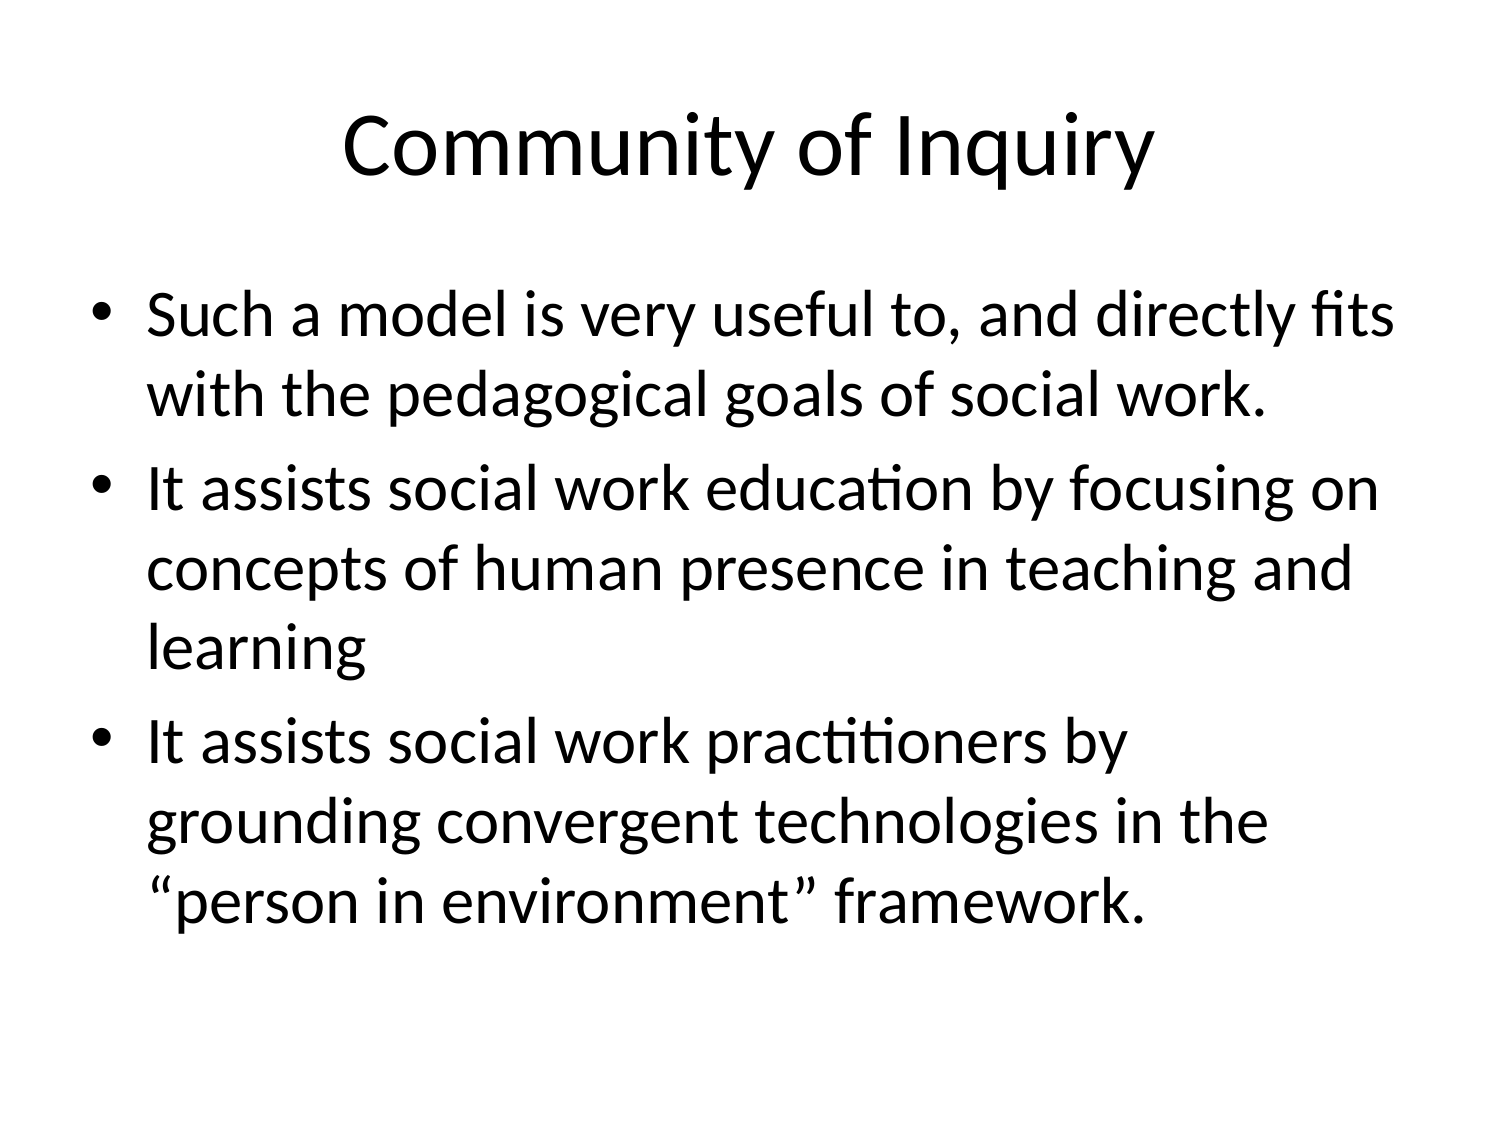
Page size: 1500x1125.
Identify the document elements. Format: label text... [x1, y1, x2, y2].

title Community of Inquiry [74, 44, 1426, 233]
list Such a model is very useful to, and directly fits with the pedagogical goals of social work. It assists social work education by focusing on concepts of human presence in teaching and learning It assists social work practitioners by grounding convergent technologies in the “person in environment” framework. [74, 262, 1426, 1006]
